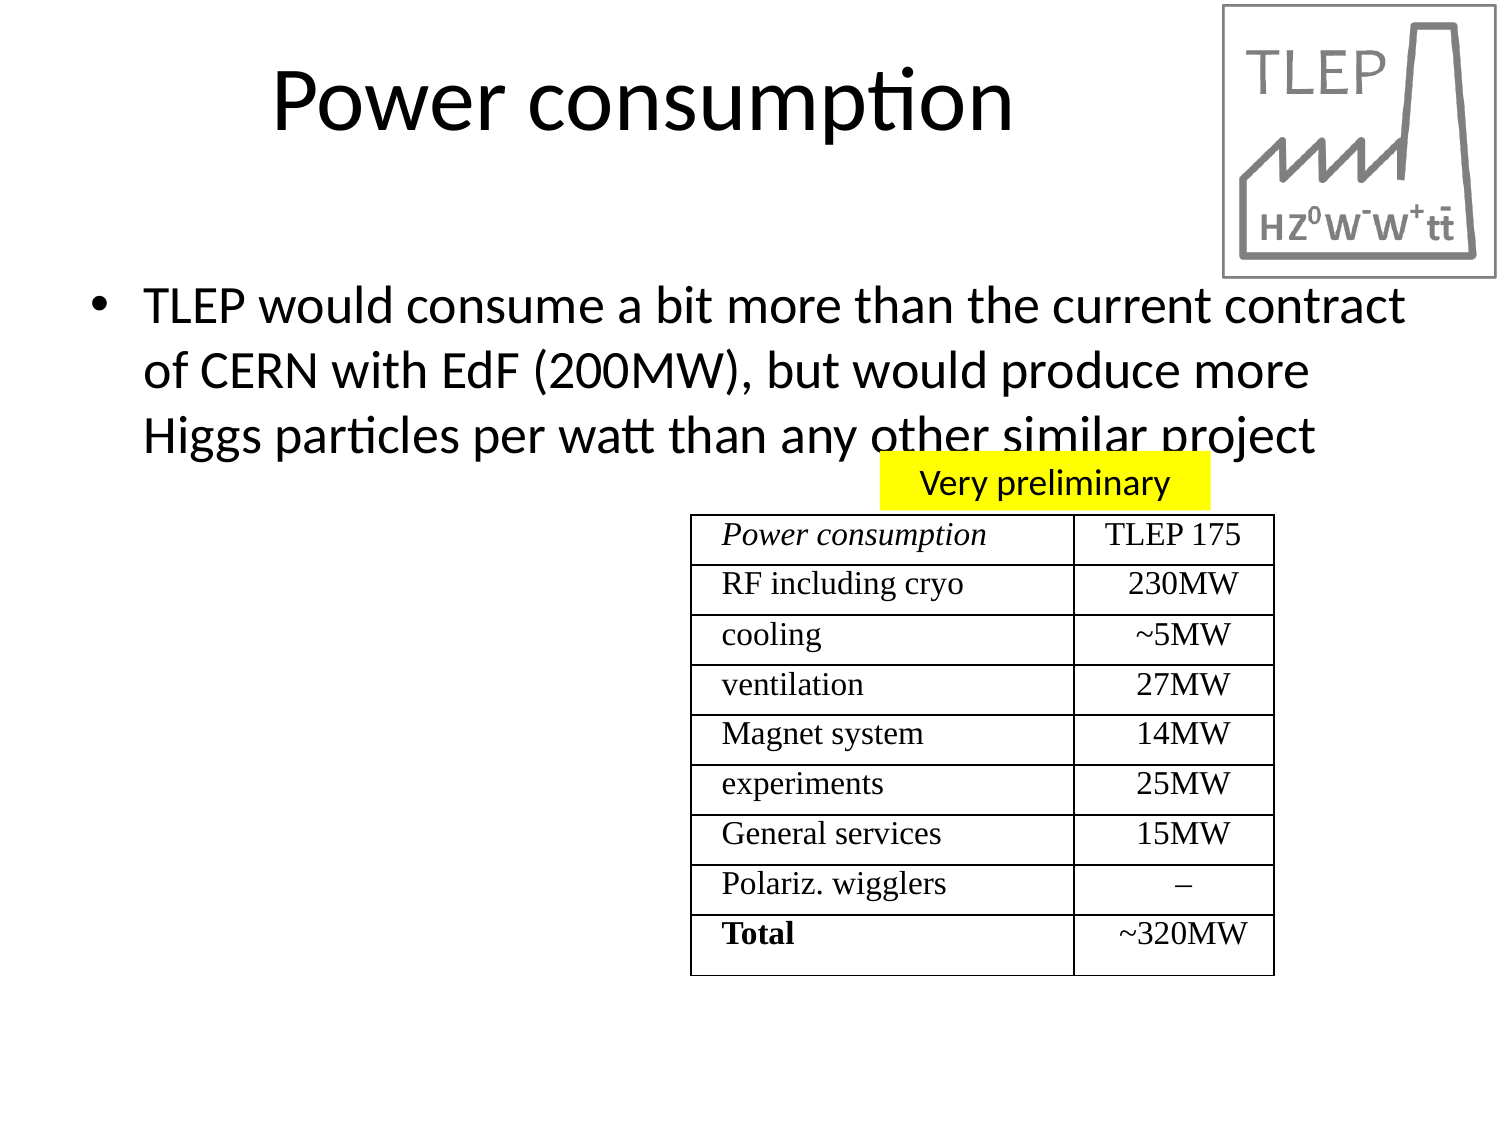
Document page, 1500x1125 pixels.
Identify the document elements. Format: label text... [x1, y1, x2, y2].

table_header Power consumption [692, 516, 1073, 564]
table_cell 15MW [1075, 816, 1273, 864]
list TLEP would consume a bit more than the current contract of CERN with EdF (200MW), but would produce more Higgs particles per watt than any other similar project [75, 262, 1425, 516]
table_cell 25MW [1075, 766, 1273, 814]
table_header TLEP 175 [1075, 516, 1273, 564]
table_cell General services [692, 816, 1073, 864]
table_cell Total [692, 916, 1073, 975]
table_cell 14MW [1075, 716, 1273, 764]
table_cell experiments [692, 766, 1073, 814]
table_cell Polariz. wigglers [692, 866, 1073, 914]
table_cell cooling [692, 616, 1073, 664]
table_cell RF including cryo [692, 566, 1073, 614]
table_cell Magnet system [692, 716, 1073, 764]
table_cell – [1075, 866, 1273, 914]
table_cell 230MW [1075, 566, 1273, 614]
table_cell ventilation [692, 666, 1073, 714]
table_cell ~320MW [1075, 916, 1273, 975]
picture [1221, 3, 1497, 279]
title Power consumption [76, 0, 1211, 188]
text_box Very preliminary [879, 450, 1211, 511]
table_cell 27MW [1075, 666, 1273, 714]
table_cell ~5MW [1075, 616, 1273, 664]
